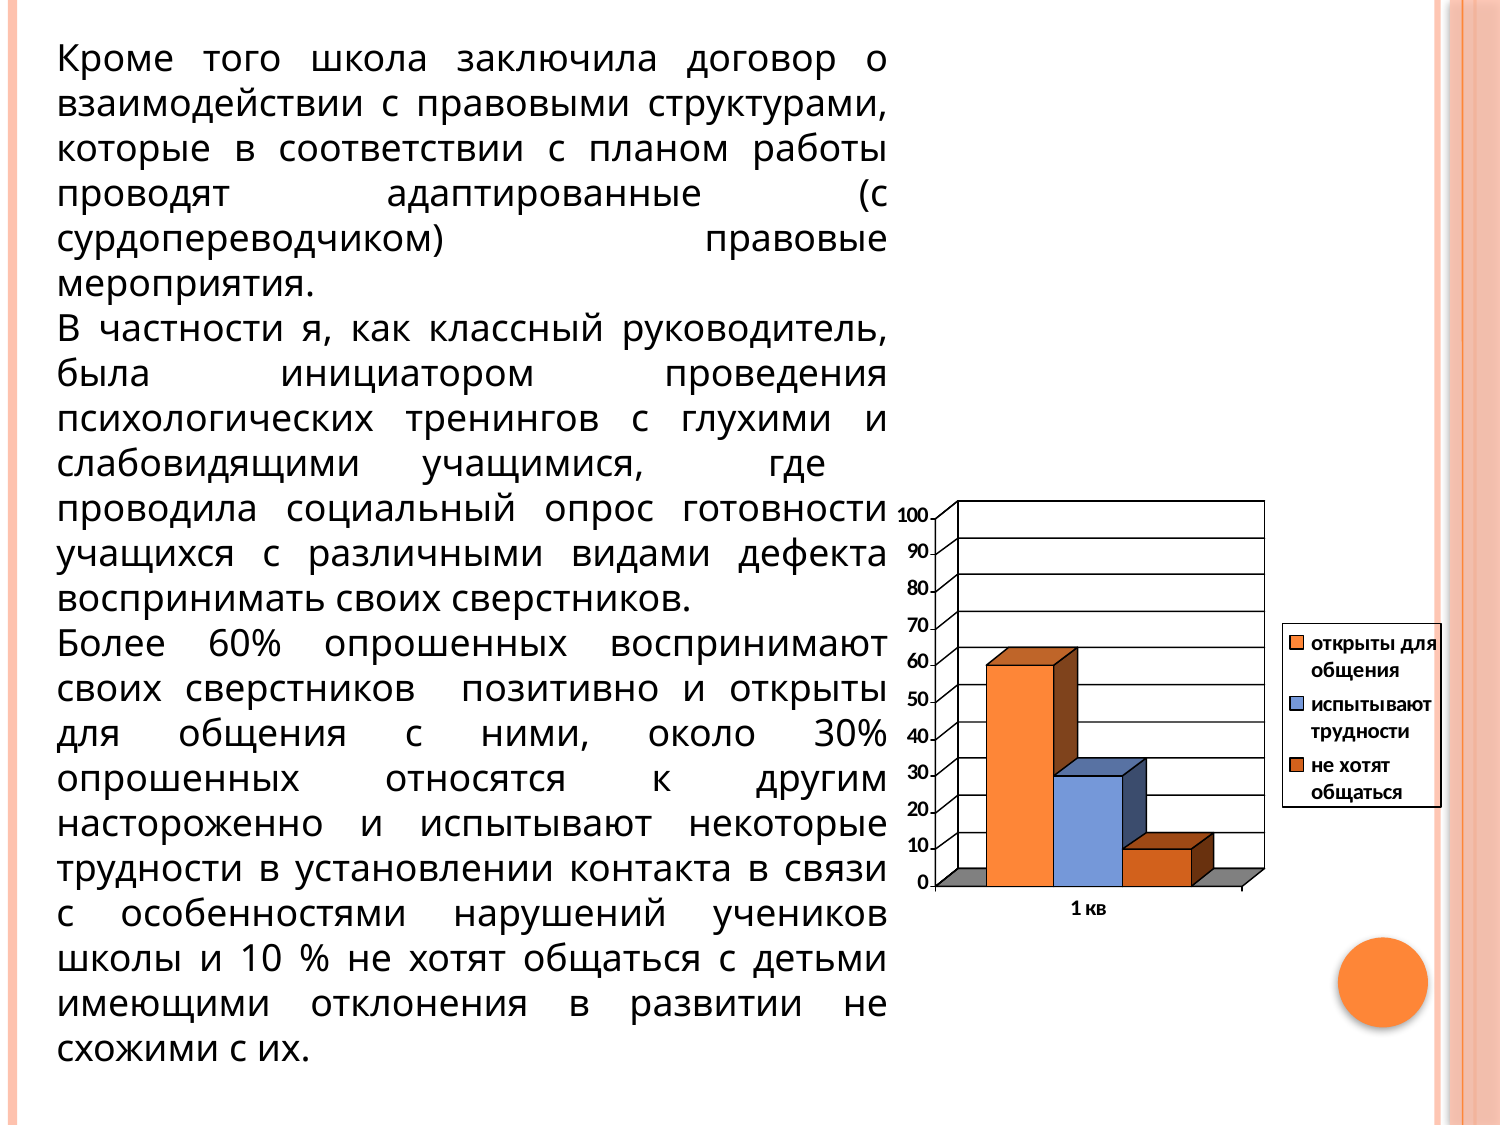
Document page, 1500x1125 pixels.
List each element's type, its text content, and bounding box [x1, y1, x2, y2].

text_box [867, 467, 1457, 965]
text_box Кроме того школа заключила договор о взаимодействии с правовыми структурами, которые в соответствии с планом работы проводят адаптированные (с сурдопереводчиком) правовые мероприятия. В частности я, как классный руководитель, была инициатором проведения психологических тренингов с глухими и слабовидящими учащимися, где проводила социальный опрос готовности учащихся с различными видами дефекта воспринимать своих сверстников. Более 60% опрошенных воспринимают своих сверстников позитивно и открыты для общения с ними, около 30% опрошенных относятся к другим настороженно и испытывают некоторые трудности в установлении контакта в связи с особенностями нарушений учеников школы и 10 % не хотят общаться с детьми имеющими отклонения в развитии не схожими с их. [41, 26, 904, 1076]
